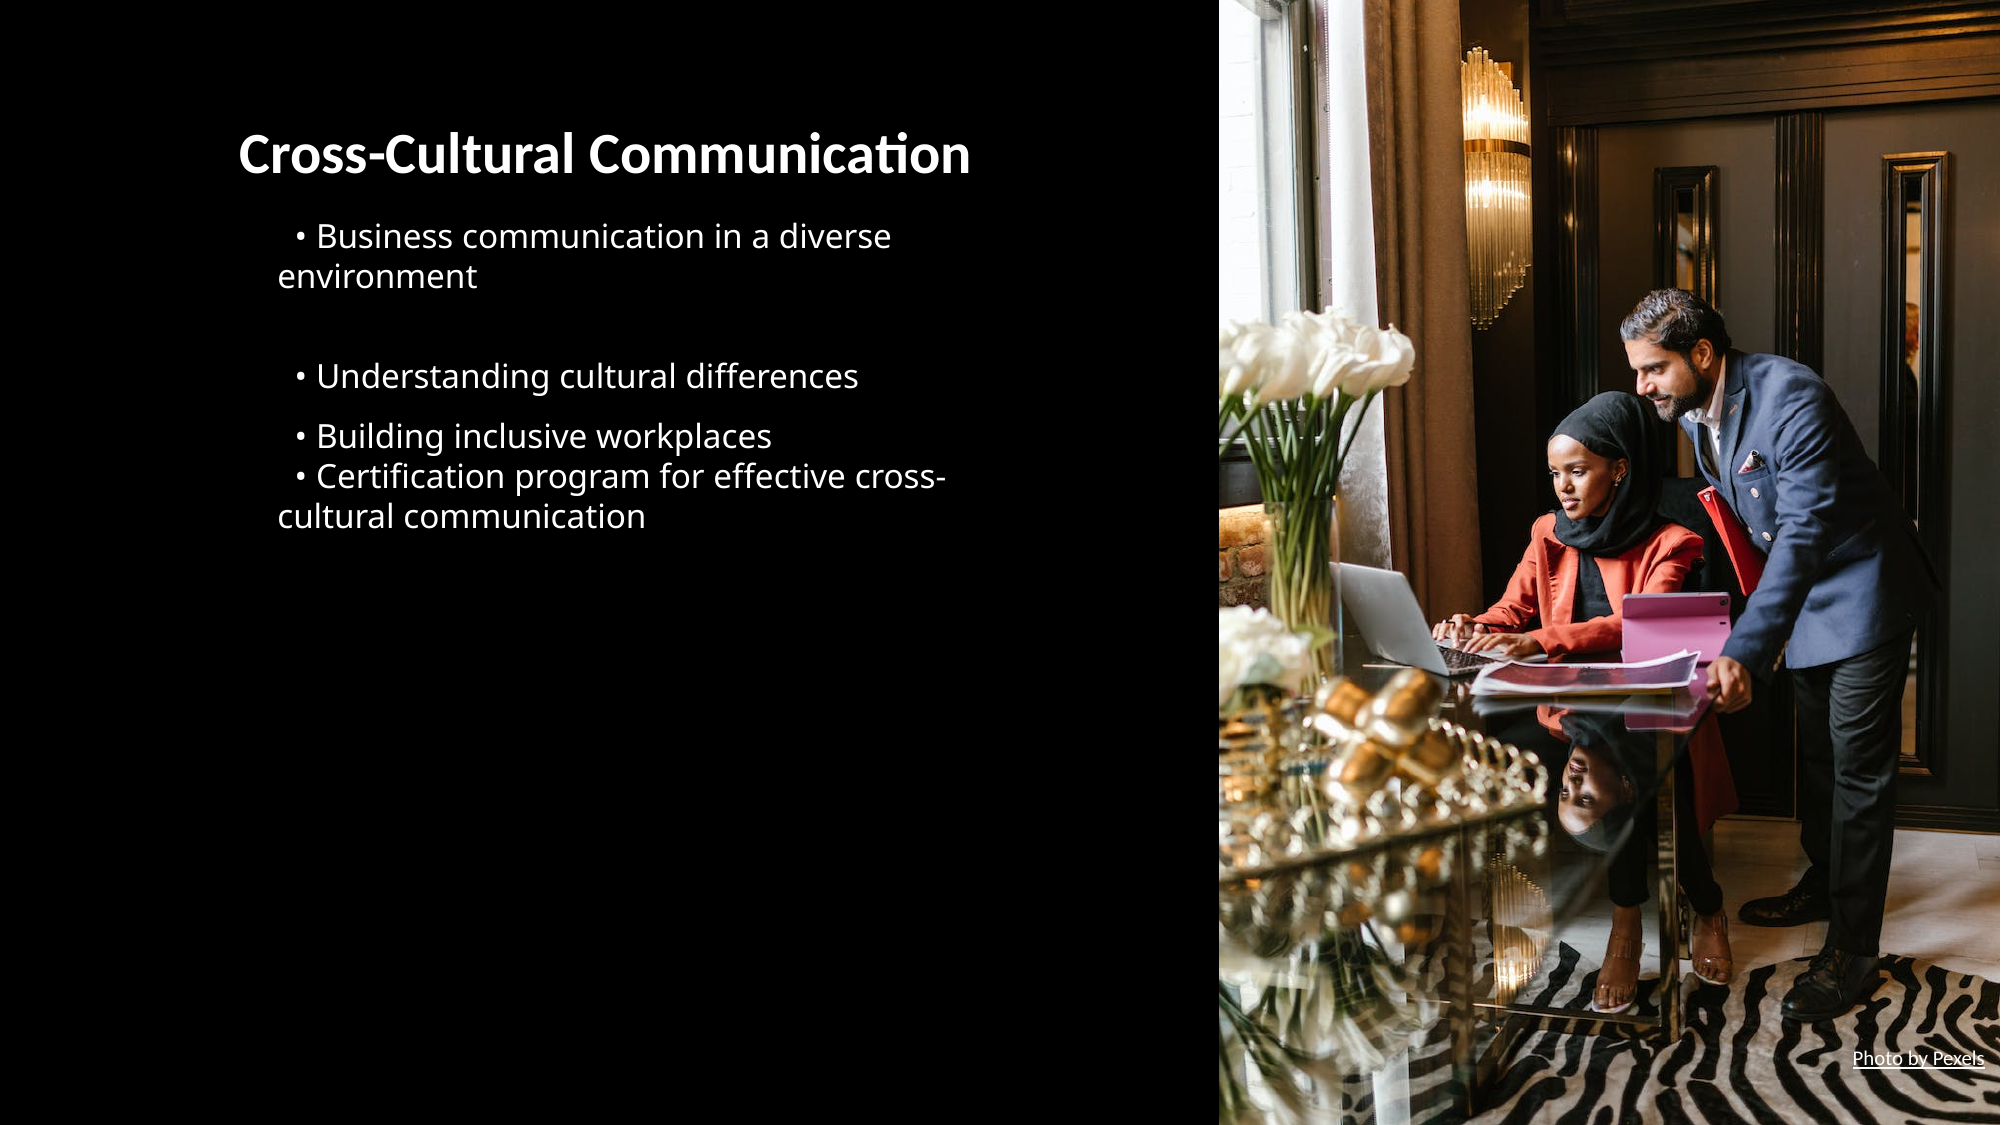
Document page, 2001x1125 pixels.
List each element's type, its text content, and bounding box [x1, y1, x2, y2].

text_box • Building inclusive workplaces [262, 397, 1013, 457]
text_box Cross-Cultural Communication [225, 112, 1219, 188]
text_box • Business communication in a diverse environment [262, 217, 1013, 293]
picture [1219, 0, 2000, 1125]
text_box • Certification program for effective cross-cultural communication [262, 457, 1013, 533]
text_box • Understanding cultural differences [262, 337, 1013, 397]
